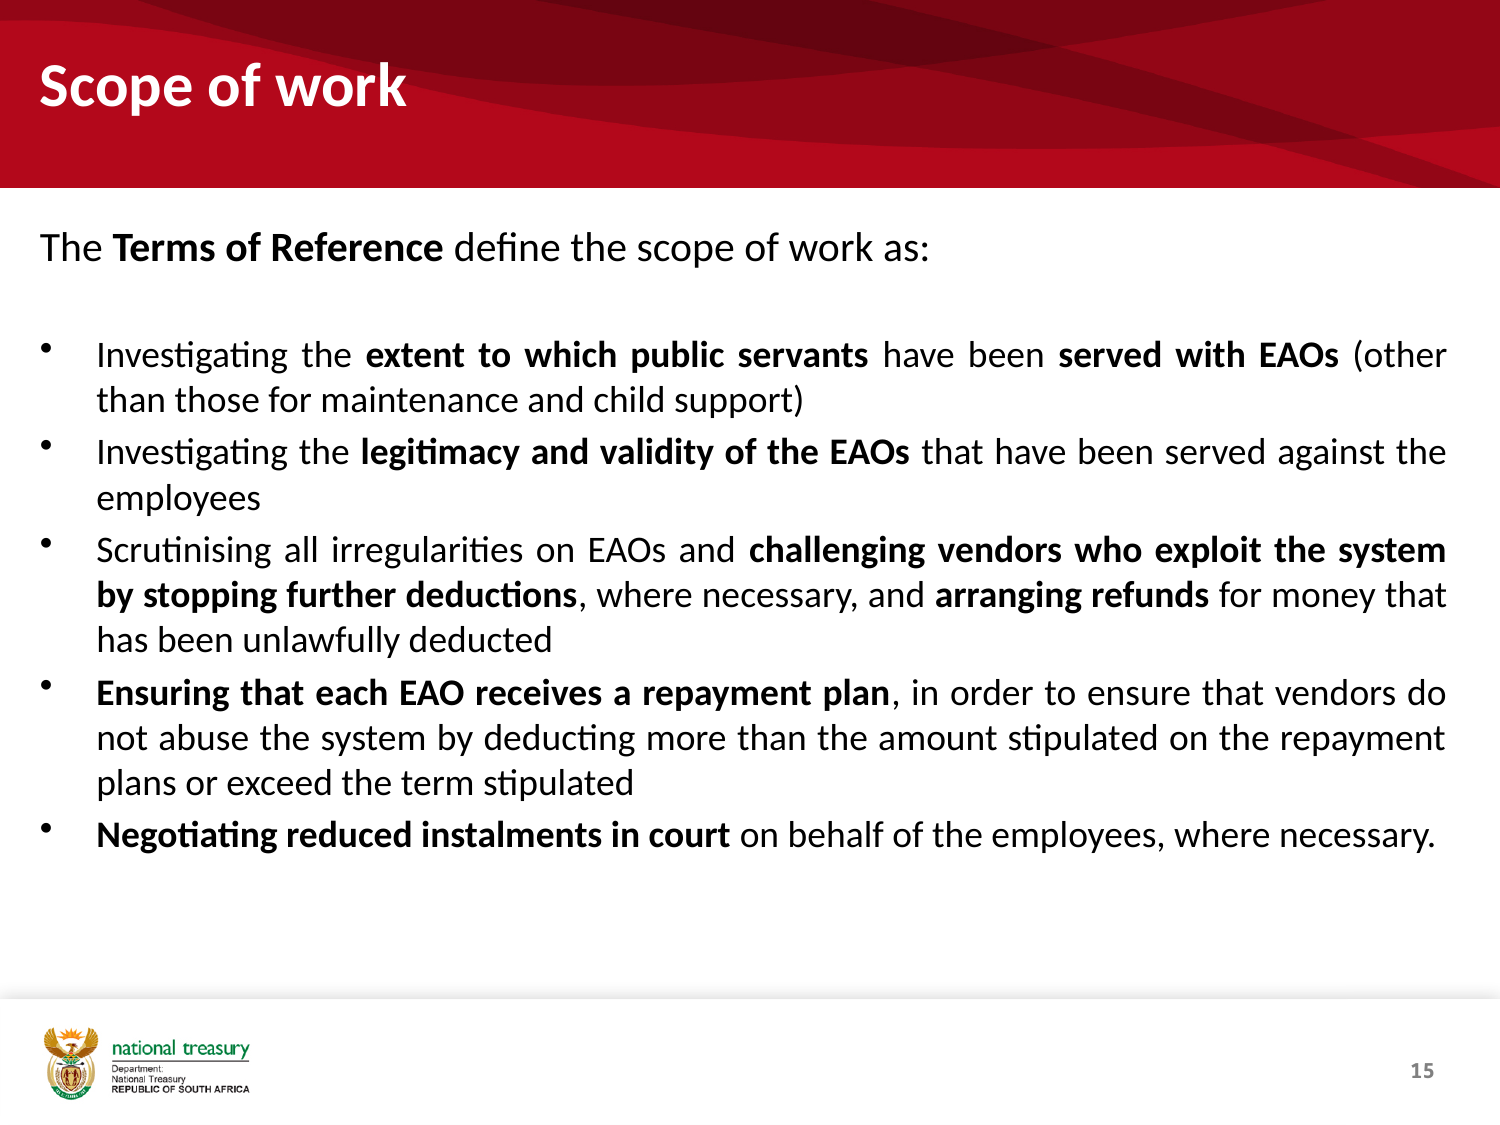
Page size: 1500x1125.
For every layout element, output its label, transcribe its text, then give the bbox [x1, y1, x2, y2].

list The Terms of Reference define the scope of work as: Investigating the extent to which public servants have been served with EAOs (other than those for maintenance and child support) Investigating the legitimacy and validity of the EAOs that have been served against the employees Scrutinising all irregularities on EAOs and challenging vendors who exploit the system by stopping further deductions, where necessary, and arranging refunds for money that has been unlawfully deducted Ensuring that each EAO receives a repayment plan, in order to ensure that vendors do not abuse the system by deducting more than the amount stipulated on the repayment plans or exceed the term stipulated Negotiating reduced instalments in court on behalf of the employees, where necessary. [24, 212, 1463, 963]
picture [0, 0, 1500, 188]
title Scope of work [24, 12, 1301, 151]
slide_number 15 [1137, 1049, 1451, 1125]
picture [0, 977, 1500, 1125]
